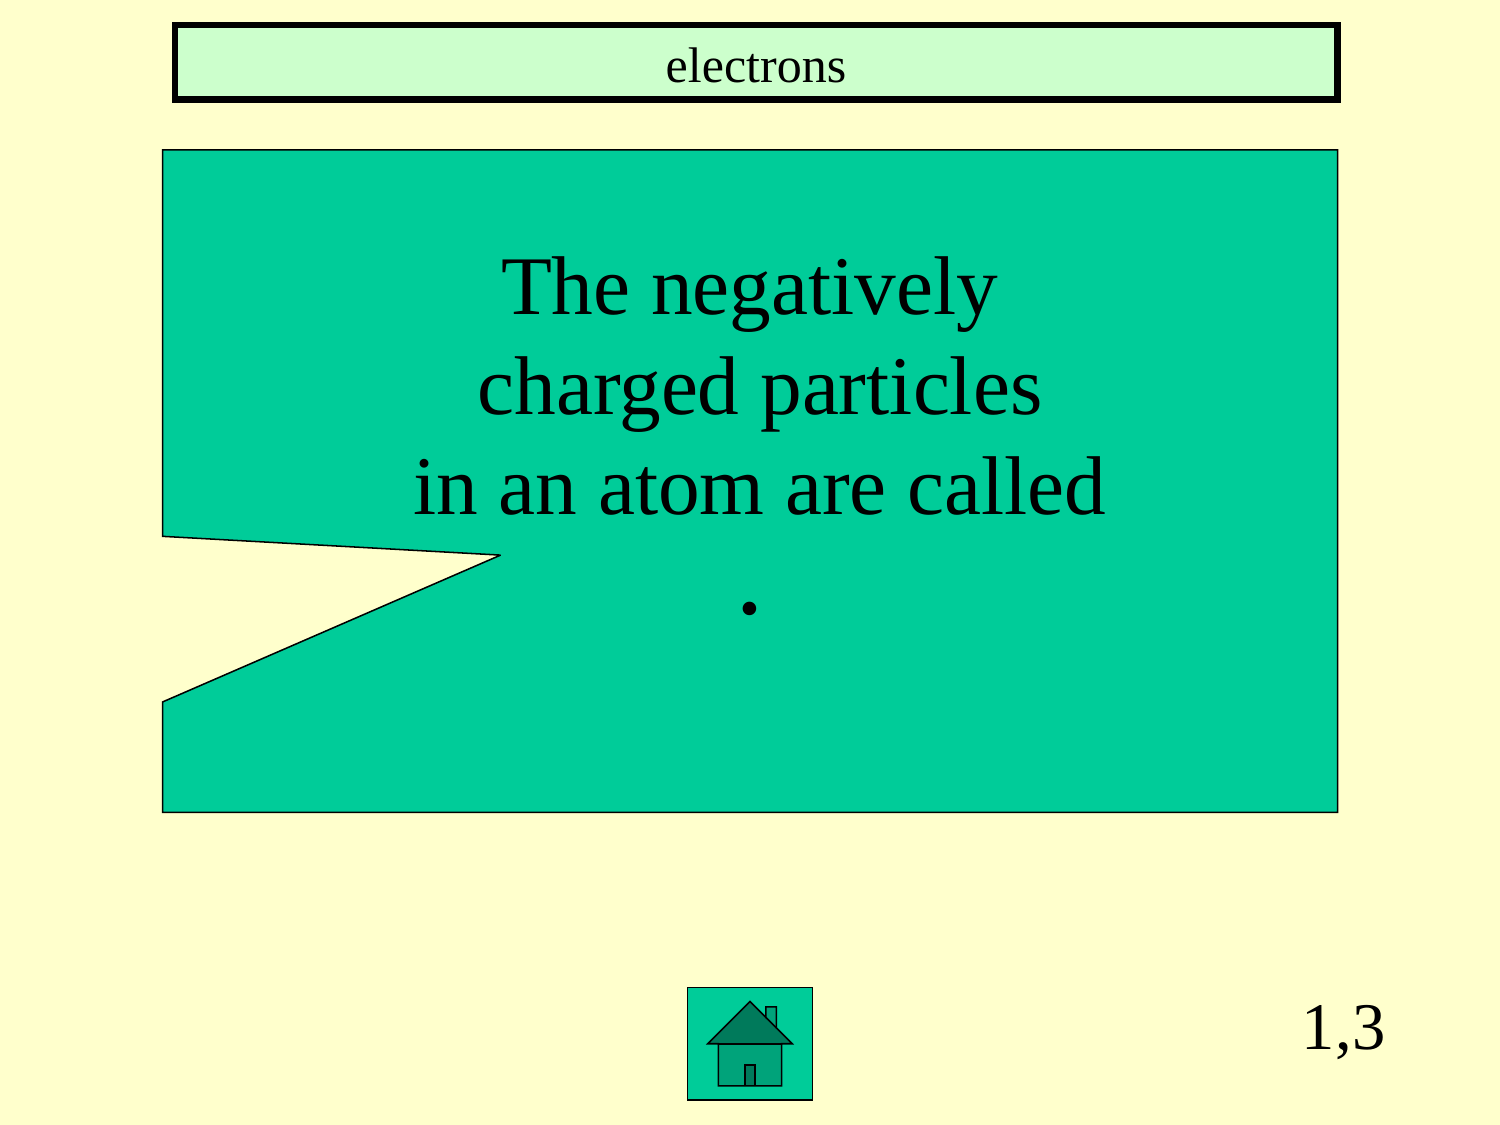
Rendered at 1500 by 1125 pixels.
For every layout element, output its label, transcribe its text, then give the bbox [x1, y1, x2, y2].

subtitle 1,3 [1187, 974, 1500, 1125]
text_box electrons [174, 24, 1338, 100]
text_box The negatively charged particles in an atom are called . [162, 149, 1338, 813]
text_box [687, 987, 813, 1101]
